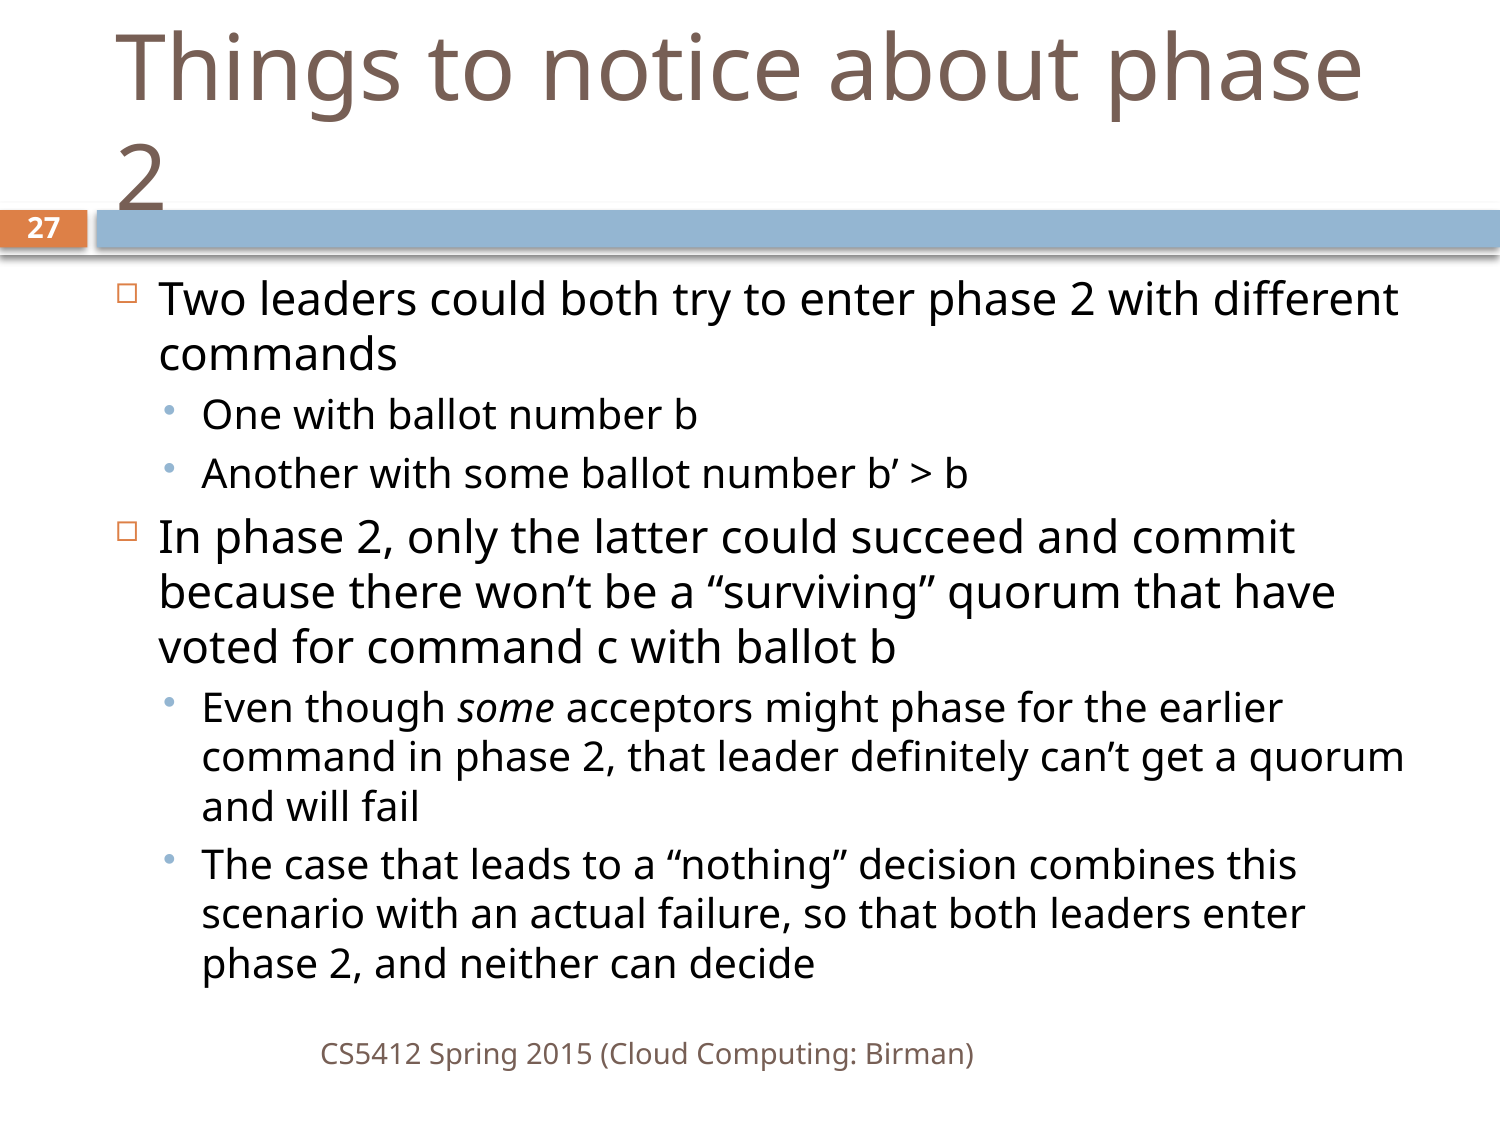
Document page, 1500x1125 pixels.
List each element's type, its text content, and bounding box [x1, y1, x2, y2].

list Two leaders could both try to enter phase 2 with different commands One with ballot number b Another with some ballot number b’ > b In phase 2, only the latter could succeed and commit because there won’t be a “surviving” quorum that have voted for command c with ballot b Even though some acceptors might phase for the earlier command in phase 2, that leader definitely can’t get a quorum and will fail The case that leads to a “nothing” decision combines this scenario with an actual failure, so that both leaders enter phase 2, and neither can decide [100, 262, 1438, 1000]
slide_number 27 [0, 208, 88, 249]
footer CS5412 Spring 2015 (Cloud Computing: Birman) [99, 1024, 990, 1085]
title Things to notice about phase 2 [100, 37, 1438, 200]
